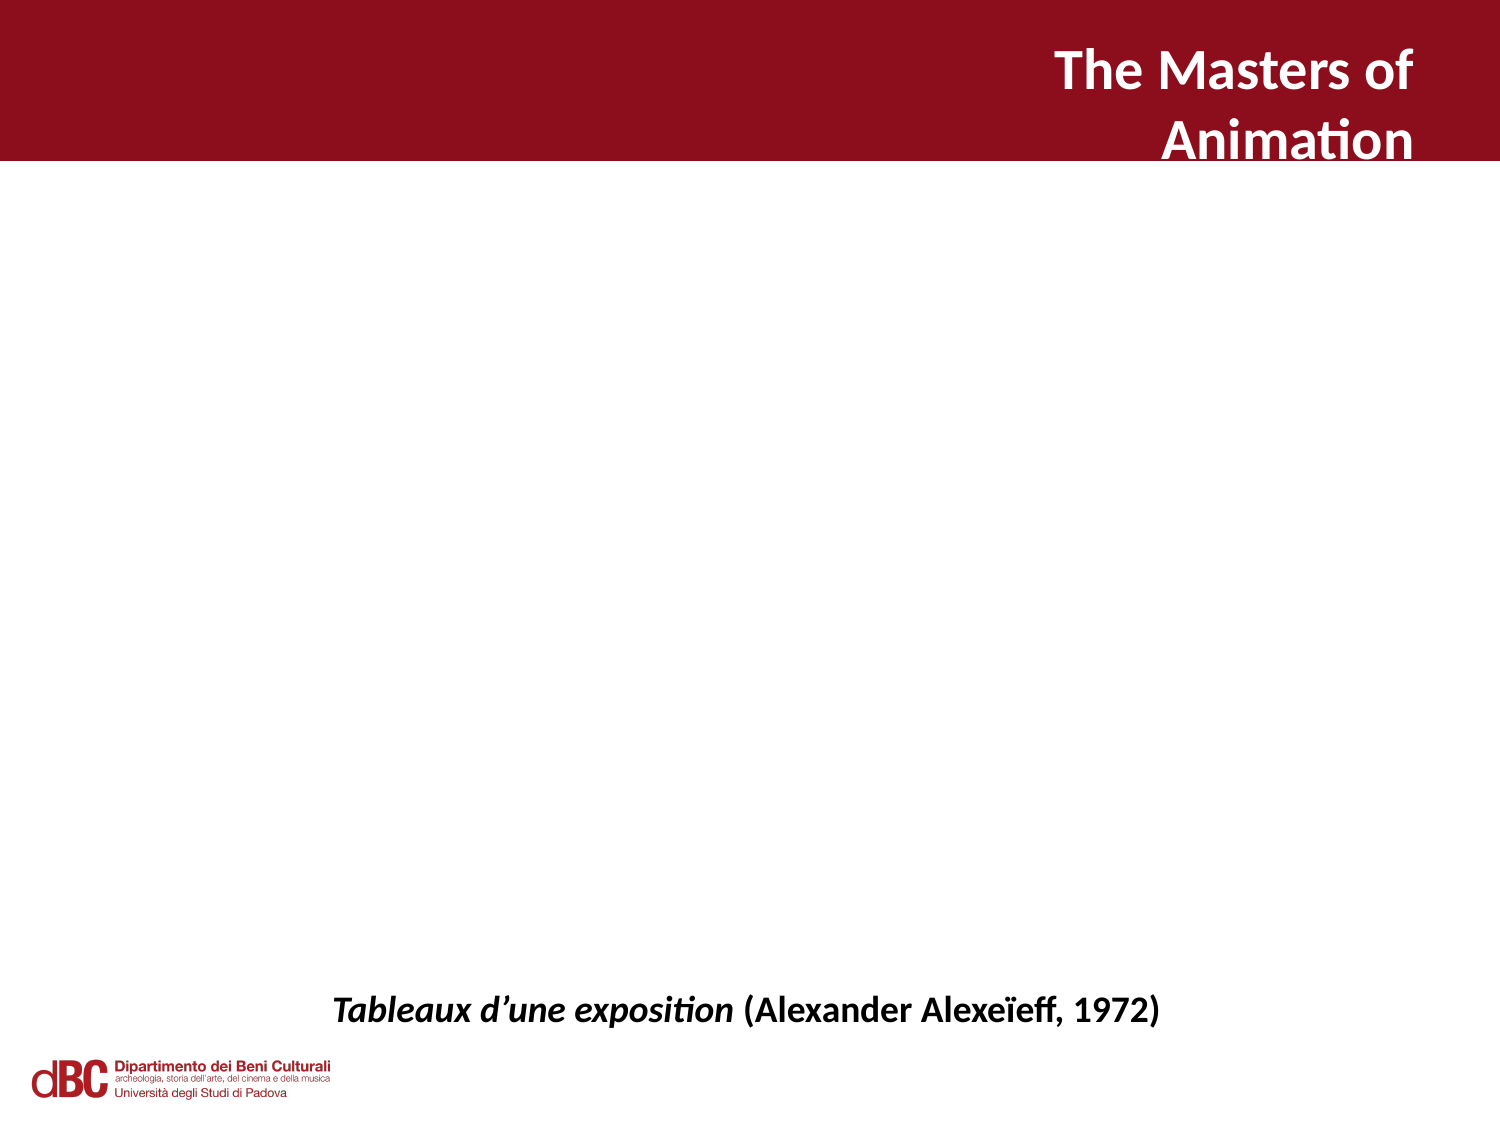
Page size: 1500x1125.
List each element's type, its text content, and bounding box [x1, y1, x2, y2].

picture [29, 1058, 337, 1104]
text_box The Masters of Animation Alexeïeff [788, 30, 1415, 141]
text_box [0, 0, 1500, 161]
text_box Tableaux d’une exposition (Alexander Alexeïeff, 1972) [324, 977, 1176, 1038]
